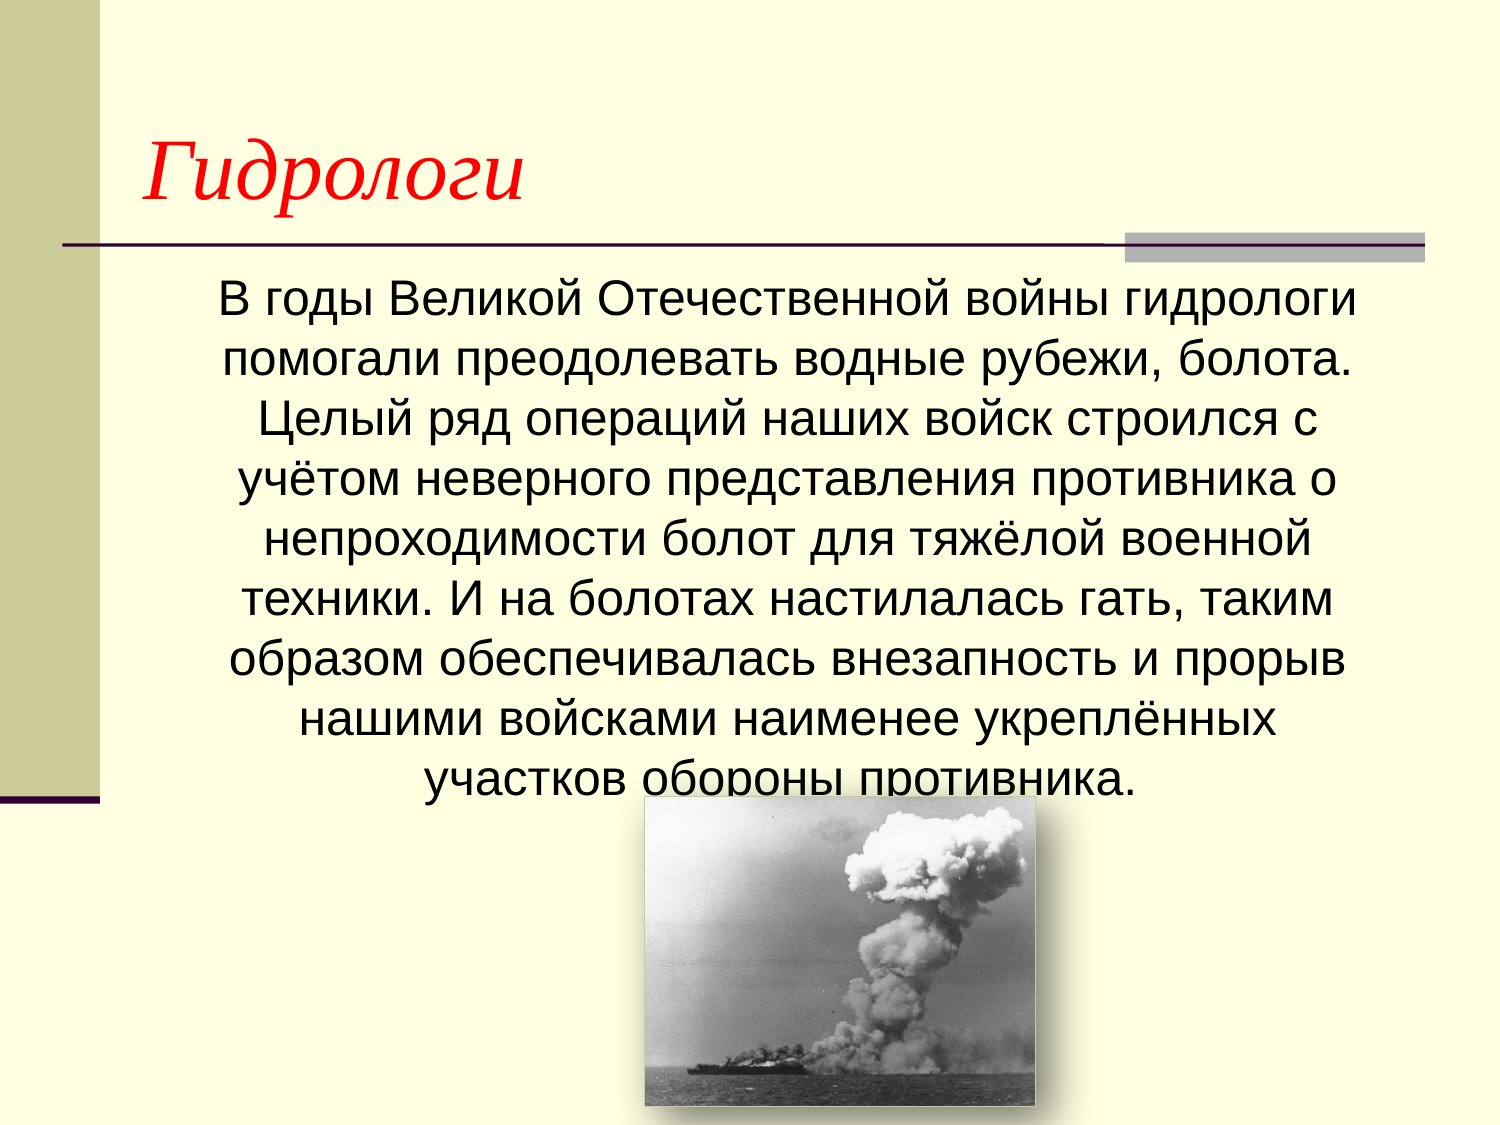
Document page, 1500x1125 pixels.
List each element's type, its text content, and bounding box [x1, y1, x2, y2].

text_box В годы Великой Отечественной войны гидрологи помогали преодолевать водные рубежи, болота. Целый ряд операций наших войск строился с учётом неверного представления противника о непроходимости болот для тяжёлой военной техники. И на болотах настилалась гать, таким образом обеспечивалась внезапность и прорыв нашими войсками наименее укреплённых участков обороны противника. [128, 257, 1391, 844]
title Гидрологи [128, 70, 1430, 259]
picture [644, 796, 1036, 1107]
